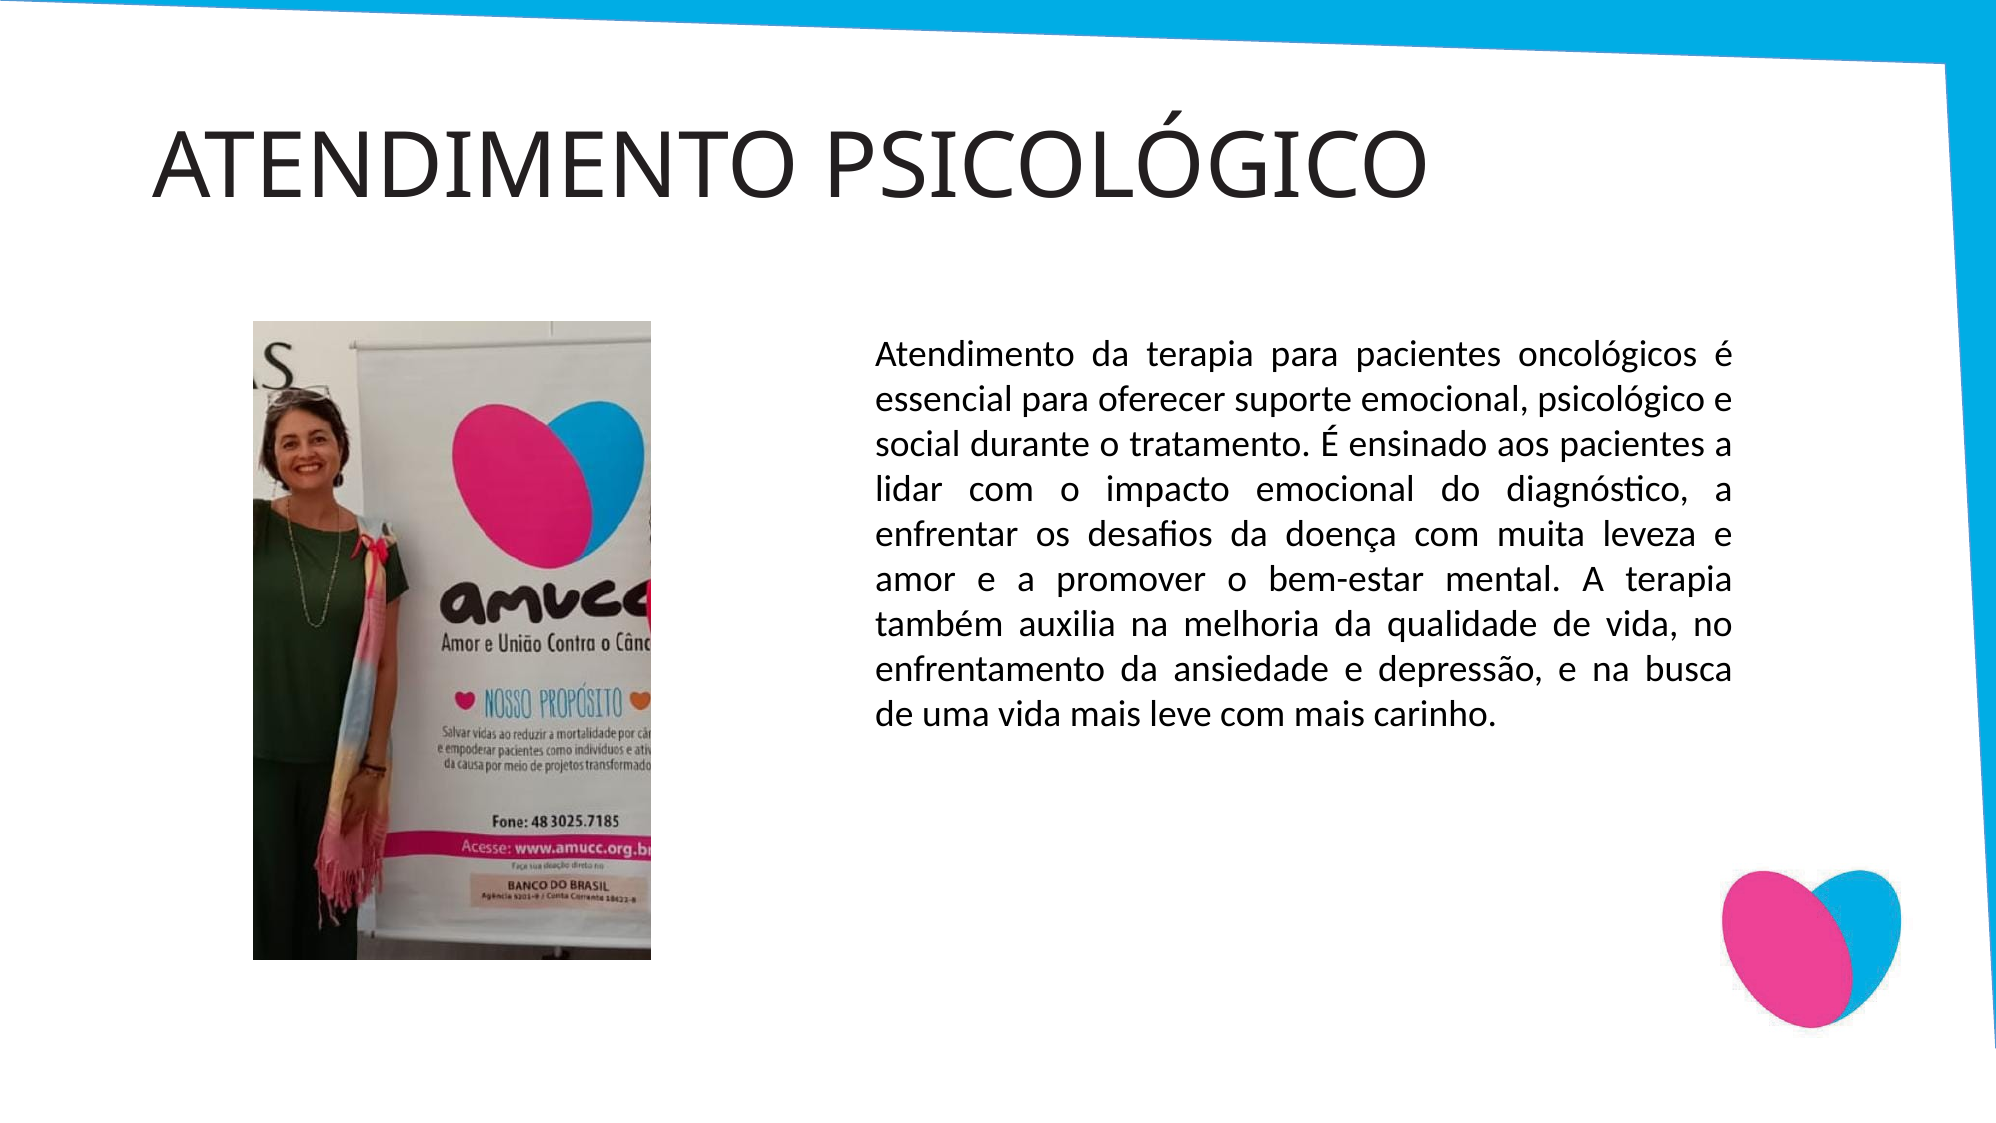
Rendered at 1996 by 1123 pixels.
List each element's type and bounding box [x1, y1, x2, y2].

picture [253, 321, 651, 960]
text_box [0, 0, 1996, 1049]
